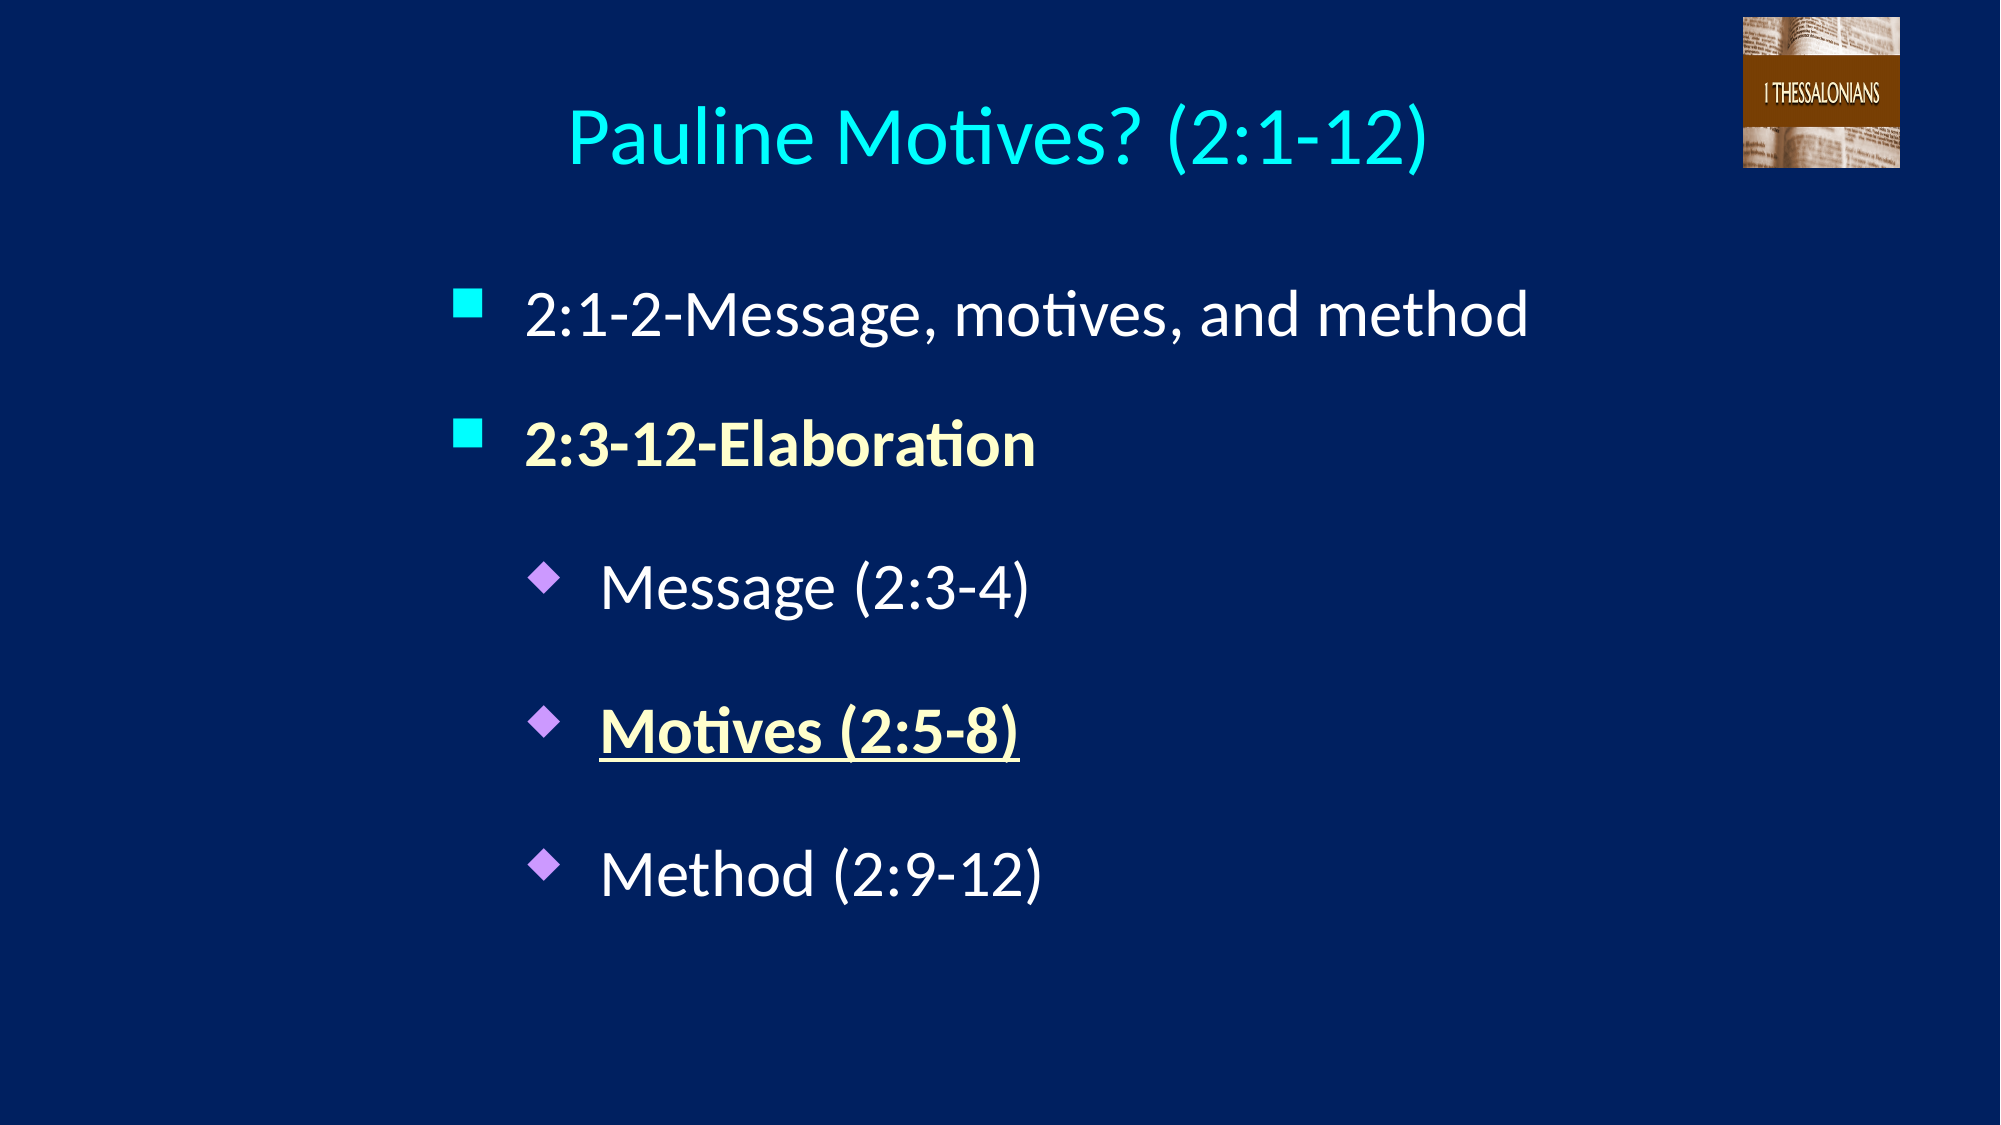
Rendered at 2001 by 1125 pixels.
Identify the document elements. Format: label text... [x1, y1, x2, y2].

picture [1742, 16, 1901, 168]
title Pauline Motives? (2:1-12) [150, 37, 1850, 225]
list 2:1-2-Message, motives, and method 2:3-12-Elaboration Message (2:3-4) Motives (2:5-8) Method (2:9-12) [433, 262, 1566, 995]
